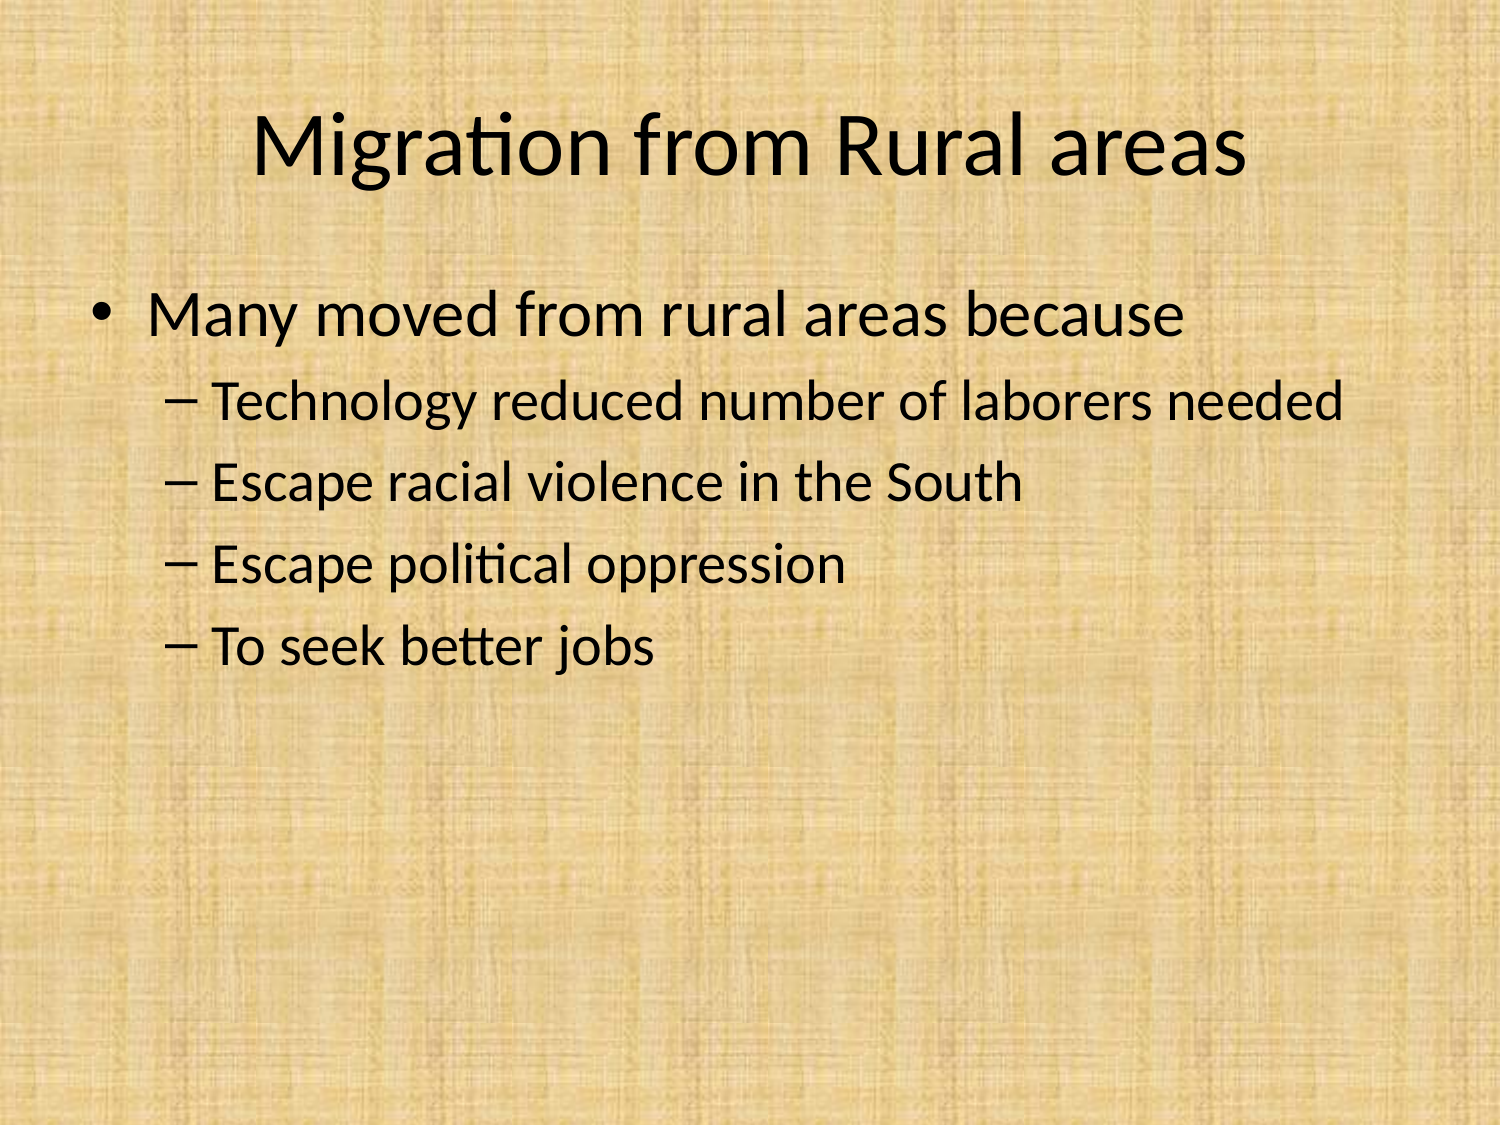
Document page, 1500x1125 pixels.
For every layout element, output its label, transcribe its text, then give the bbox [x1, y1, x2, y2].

title Migration from Rural areas [75, 45, 1425, 233]
list Many moved from rural areas because Technology reduced number of laborers needed Escape racial violence in the South Escape political oppression To seek better jobs [75, 262, 1425, 1005]
picture [0, 0, 1500, 1125]
